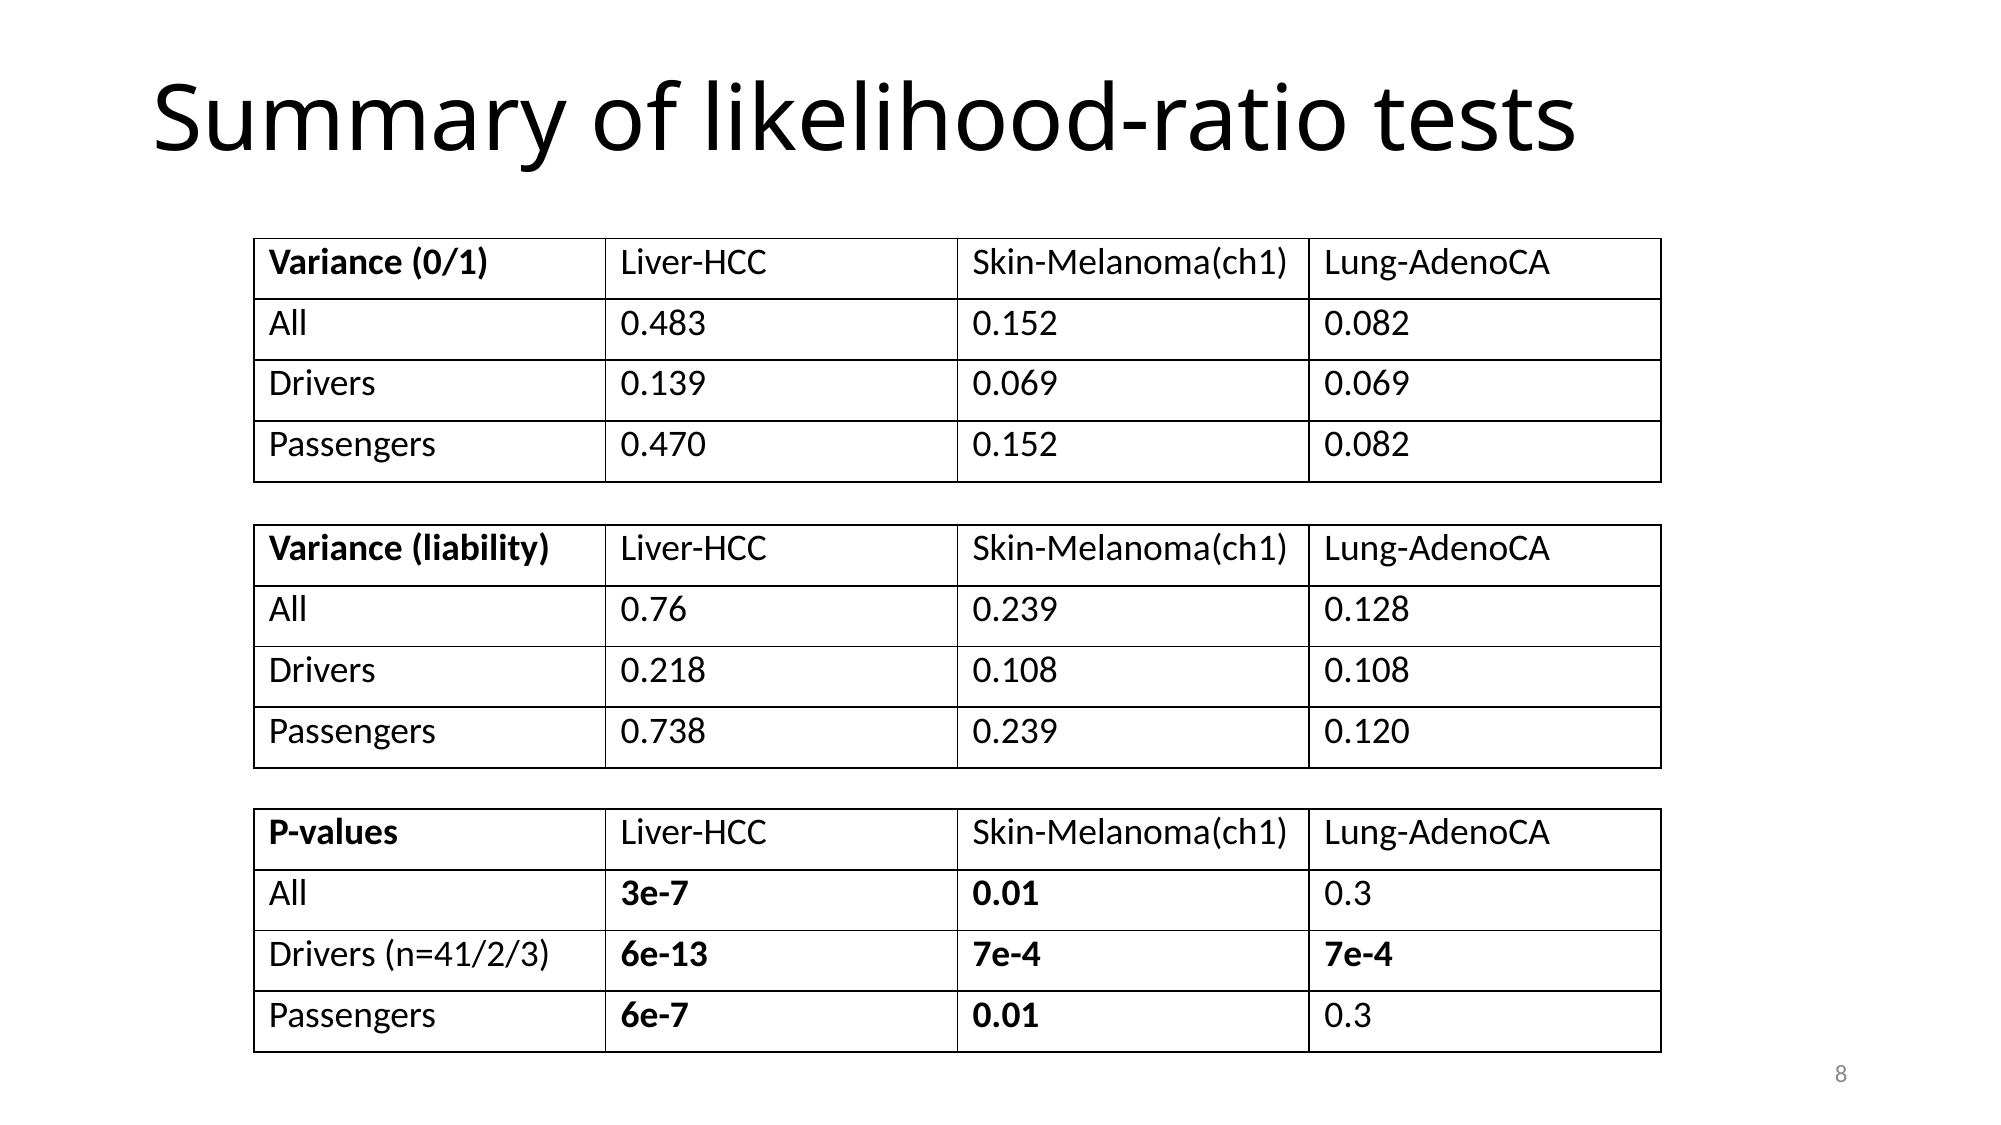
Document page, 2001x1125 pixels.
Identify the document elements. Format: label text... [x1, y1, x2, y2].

table_header P-values [255, 810, 605, 869]
table_cell Drivers [255, 361, 605, 420]
title Summary of likelihood-ratio tests [137, 12, 1863, 230]
table_cell All [255, 300, 605, 359]
table_cell 0.76 [606, 587, 957, 646]
table_cell 0.239 [958, 708, 1308, 767]
table_header Lung-AdenoCA [1310, 810, 1660, 869]
table_cell 6e-13 [606, 931, 957, 990]
table_cell 7e-4 [1310, 931, 1660, 990]
table_cell 0.108 [958, 647, 1308, 706]
slide_number 8 [1412, 1042, 1863, 1103]
table_cell 0.082 [1310, 422, 1660, 481]
table_cell 0.108 [1310, 647, 1660, 706]
table_cell 0.483 [606, 300, 957, 359]
table_header Lung-AdenoCA [1310, 239, 1660, 298]
table_cell 0.152 [958, 300, 1308, 359]
table_header Skin-Melanoma(ch1) [958, 526, 1308, 585]
table_header Variance (liability) [255, 526, 605, 585]
table_cell 0.01 [958, 992, 1308, 1051]
table_cell 0.738 [606, 708, 957, 767]
table_header Liver-HCC [606, 239, 957, 298]
table_cell 0.3 [1310, 992, 1660, 1051]
table_cell All [255, 587, 605, 646]
table_cell 3e-7 [606, 871, 957, 930]
table_cell Passengers [255, 992, 605, 1051]
table_cell 0.128 [1310, 587, 1660, 646]
table_cell All [255, 871, 605, 930]
table_cell Drivers [255, 647, 605, 706]
table_cell Passengers [255, 708, 605, 767]
table_cell 0.069 [958, 361, 1308, 420]
table_header Liver-HCC [606, 526, 957, 585]
table_cell Drivers (n=41/2/3) [255, 931, 605, 990]
table_header Liver-HCC [606, 810, 957, 869]
table_cell 0.218 [606, 647, 957, 706]
table_cell 0.120 [1310, 708, 1660, 767]
table_cell 0.470 [606, 422, 957, 481]
table_cell 0.01 [958, 871, 1308, 930]
table_header Skin-Melanoma(ch1) [958, 239, 1308, 298]
table_header Lung-AdenoCA [1310, 526, 1660, 585]
table_cell 0.152 [958, 422, 1308, 481]
table_cell 0.139 [606, 361, 957, 420]
table_cell 0.239 [958, 587, 1308, 646]
table_cell Passengers [255, 422, 605, 481]
table_header Variance (0/1) [255, 239, 605, 298]
table_cell 0.3 [1310, 871, 1660, 930]
table_cell 0.082 [1310, 300, 1660, 359]
table_header Skin-Melanoma(ch1) [958, 810, 1308, 869]
table_cell 6e-7 [606, 992, 957, 1051]
table_cell 0.069 [1310, 361, 1660, 420]
table_cell 7e-4 [958, 931, 1308, 990]
